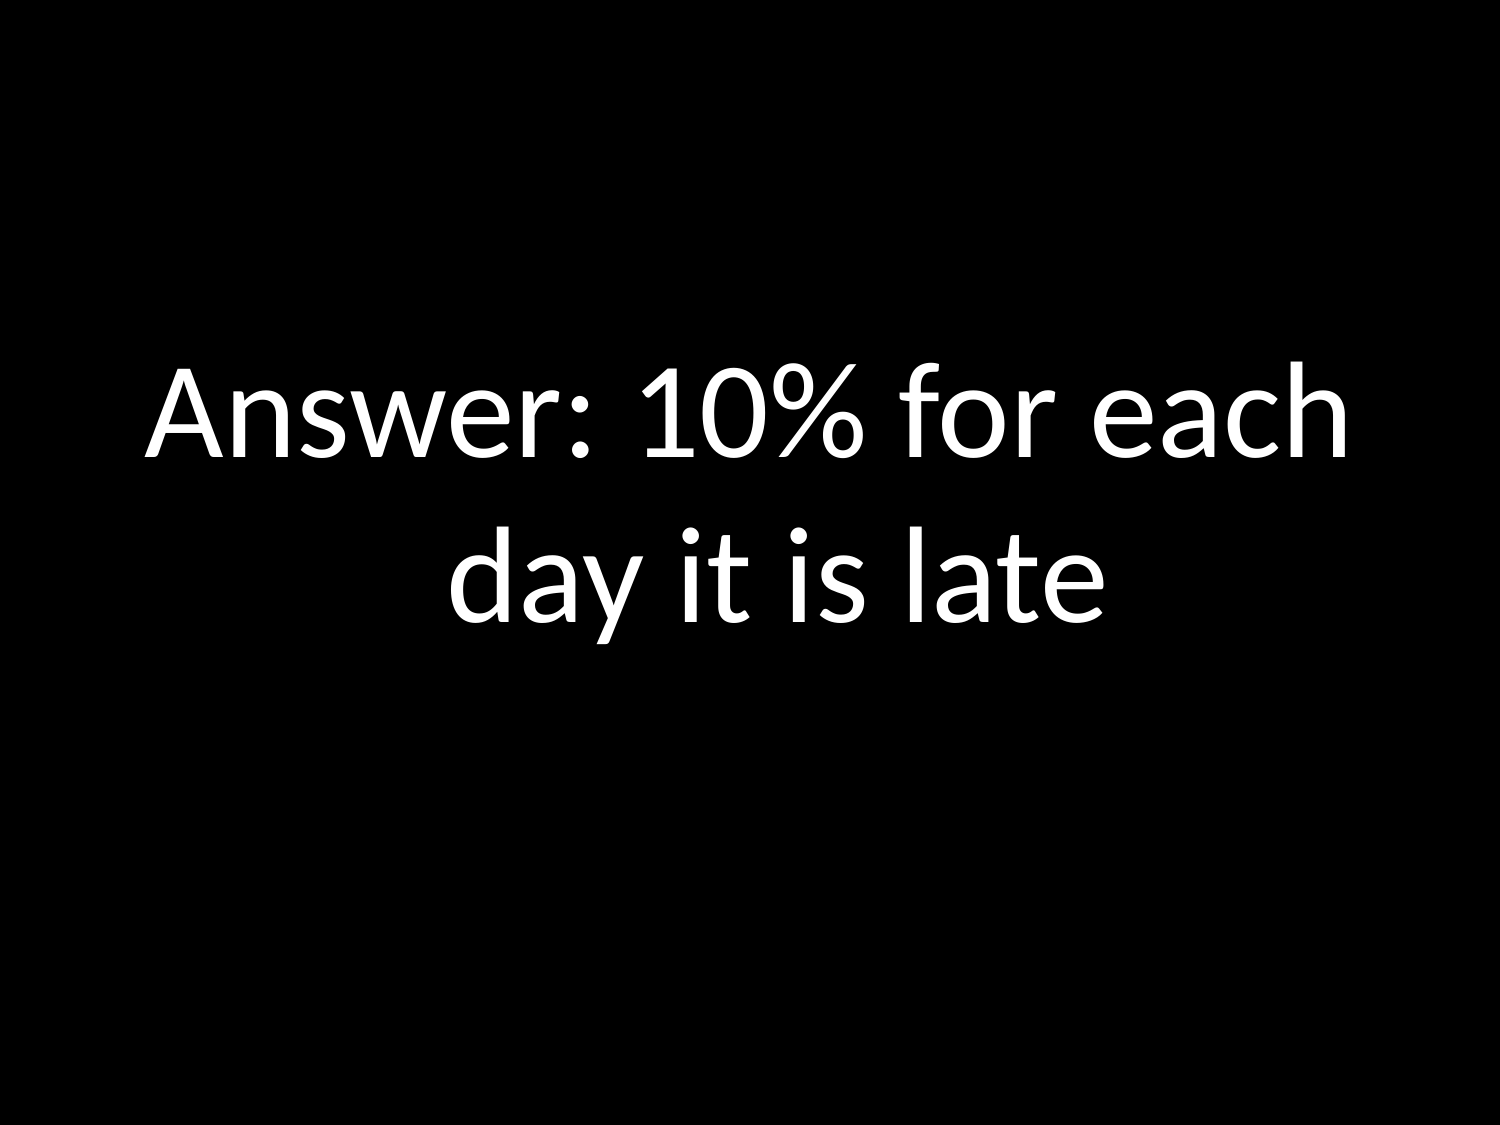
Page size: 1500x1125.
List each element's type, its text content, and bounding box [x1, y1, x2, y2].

list Answer: 10% for each day it is late [75, 312, 1425, 1005]
